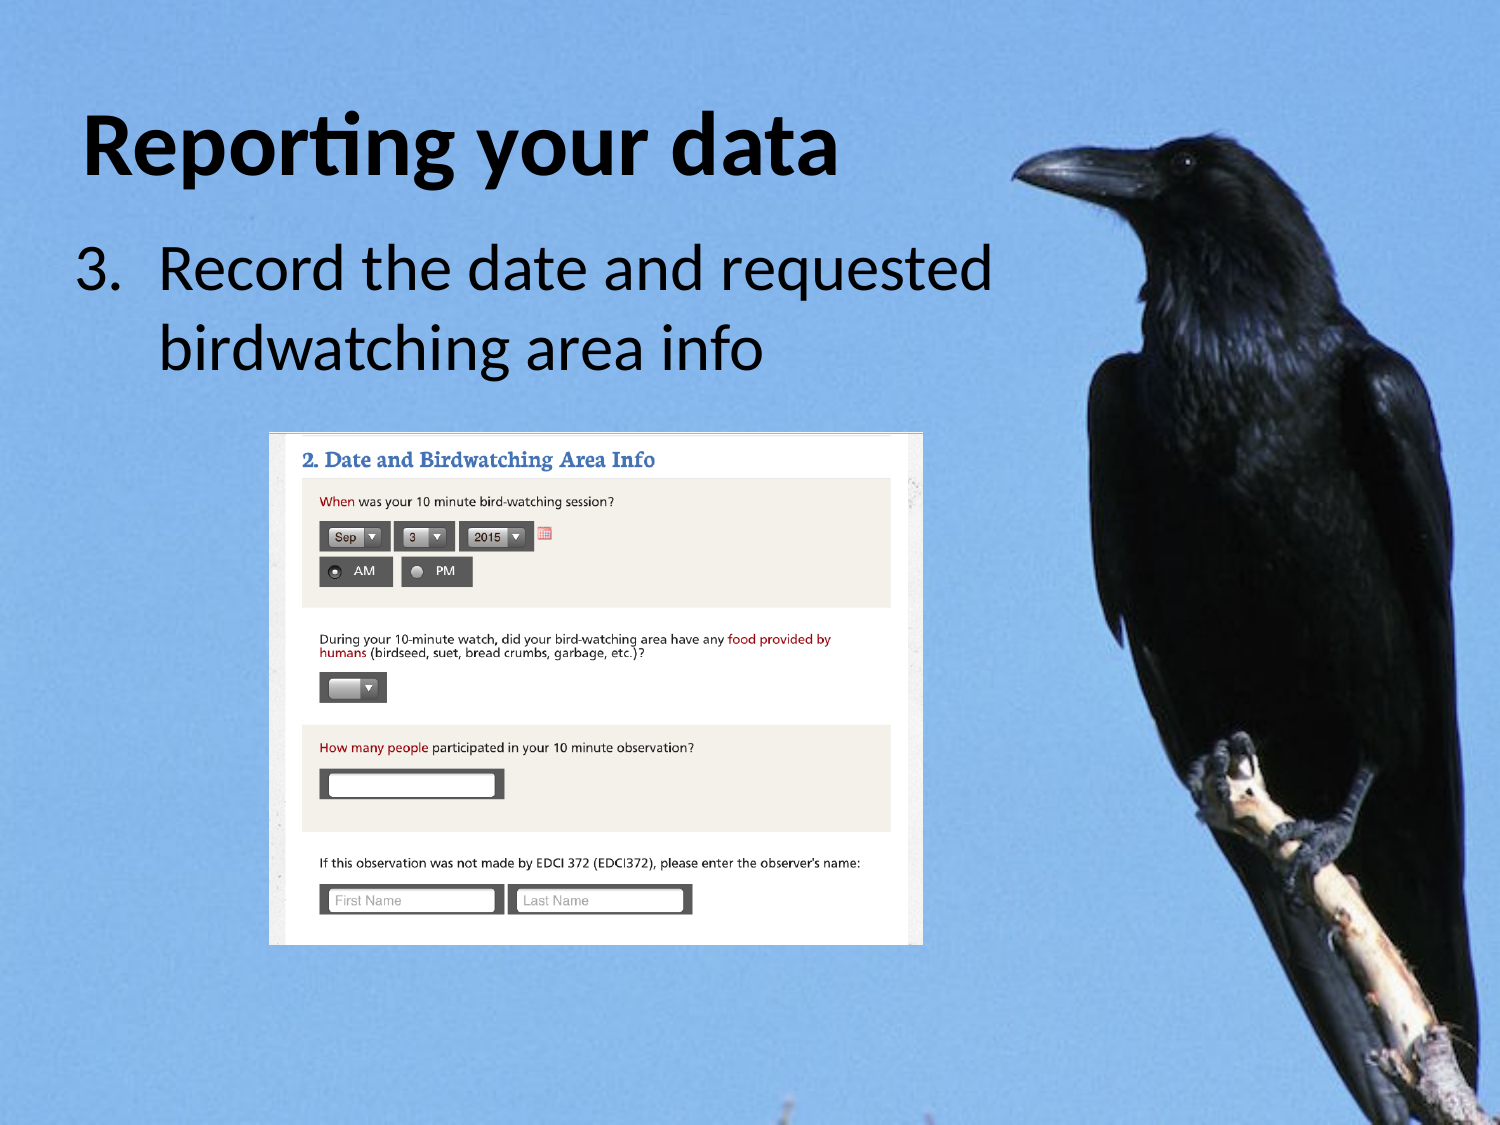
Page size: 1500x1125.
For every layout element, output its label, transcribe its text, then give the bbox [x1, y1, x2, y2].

picture [0, 0, 1500, 1125]
list Record the date and requested birdwatching area info [66, 215, 1047, 1125]
picture [269, 431, 923, 946]
title Reporting your data [74, 14, 1426, 263]
